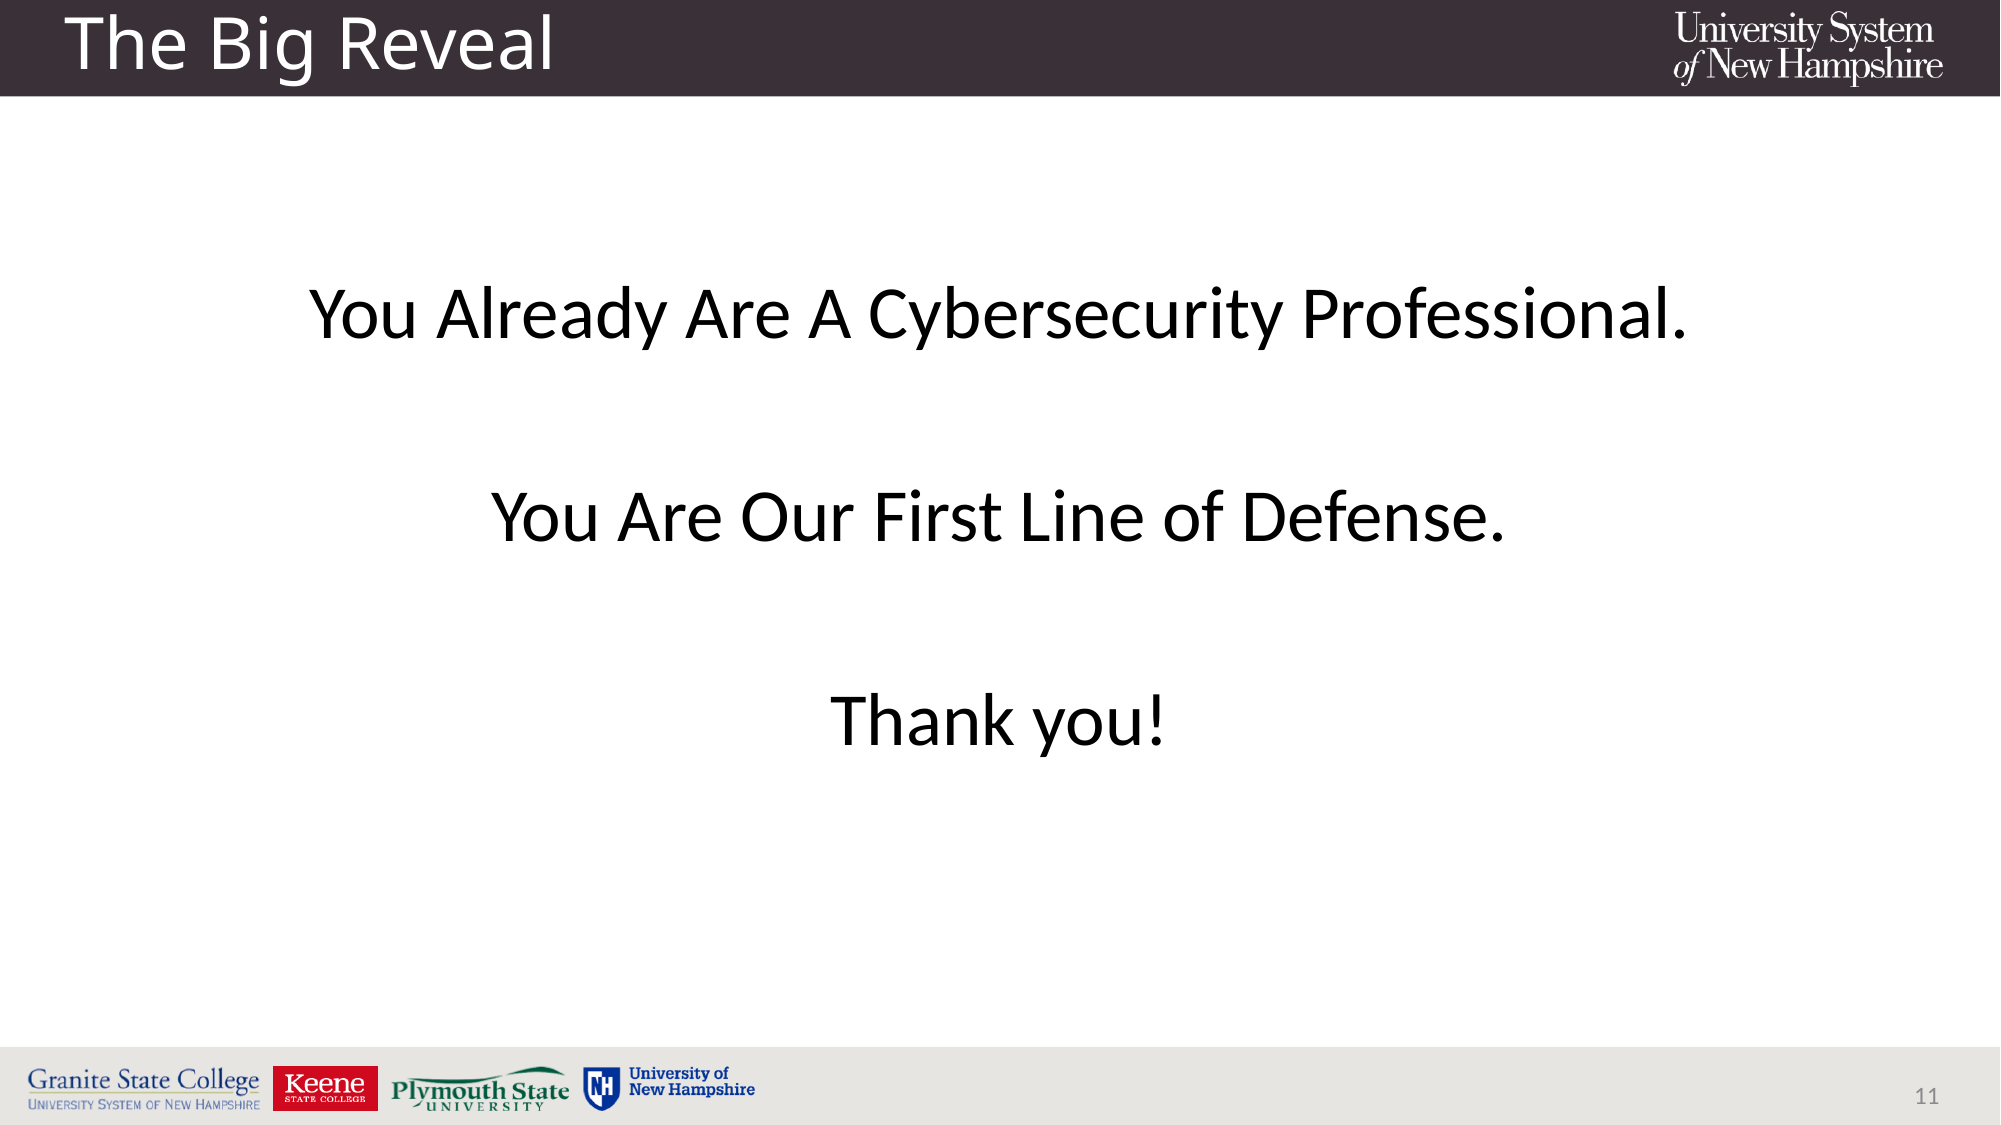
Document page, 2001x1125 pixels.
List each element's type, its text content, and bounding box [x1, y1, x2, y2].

picture [391, 1066, 569, 1111]
picture [273, 1066, 378, 1111]
picture [27, 1066, 260, 1110]
picture [583, 1066, 755, 1111]
title The Big Reveal [49, 0, 1775, 94]
slide_number 11 [1504, 1065, 1955, 1125]
list You Already Are A Cybersecurity Professional. You Are Our First Line of Defense. Thank you! [137, 155, 1863, 1007]
picture [1775, 11, 1943, 87]
